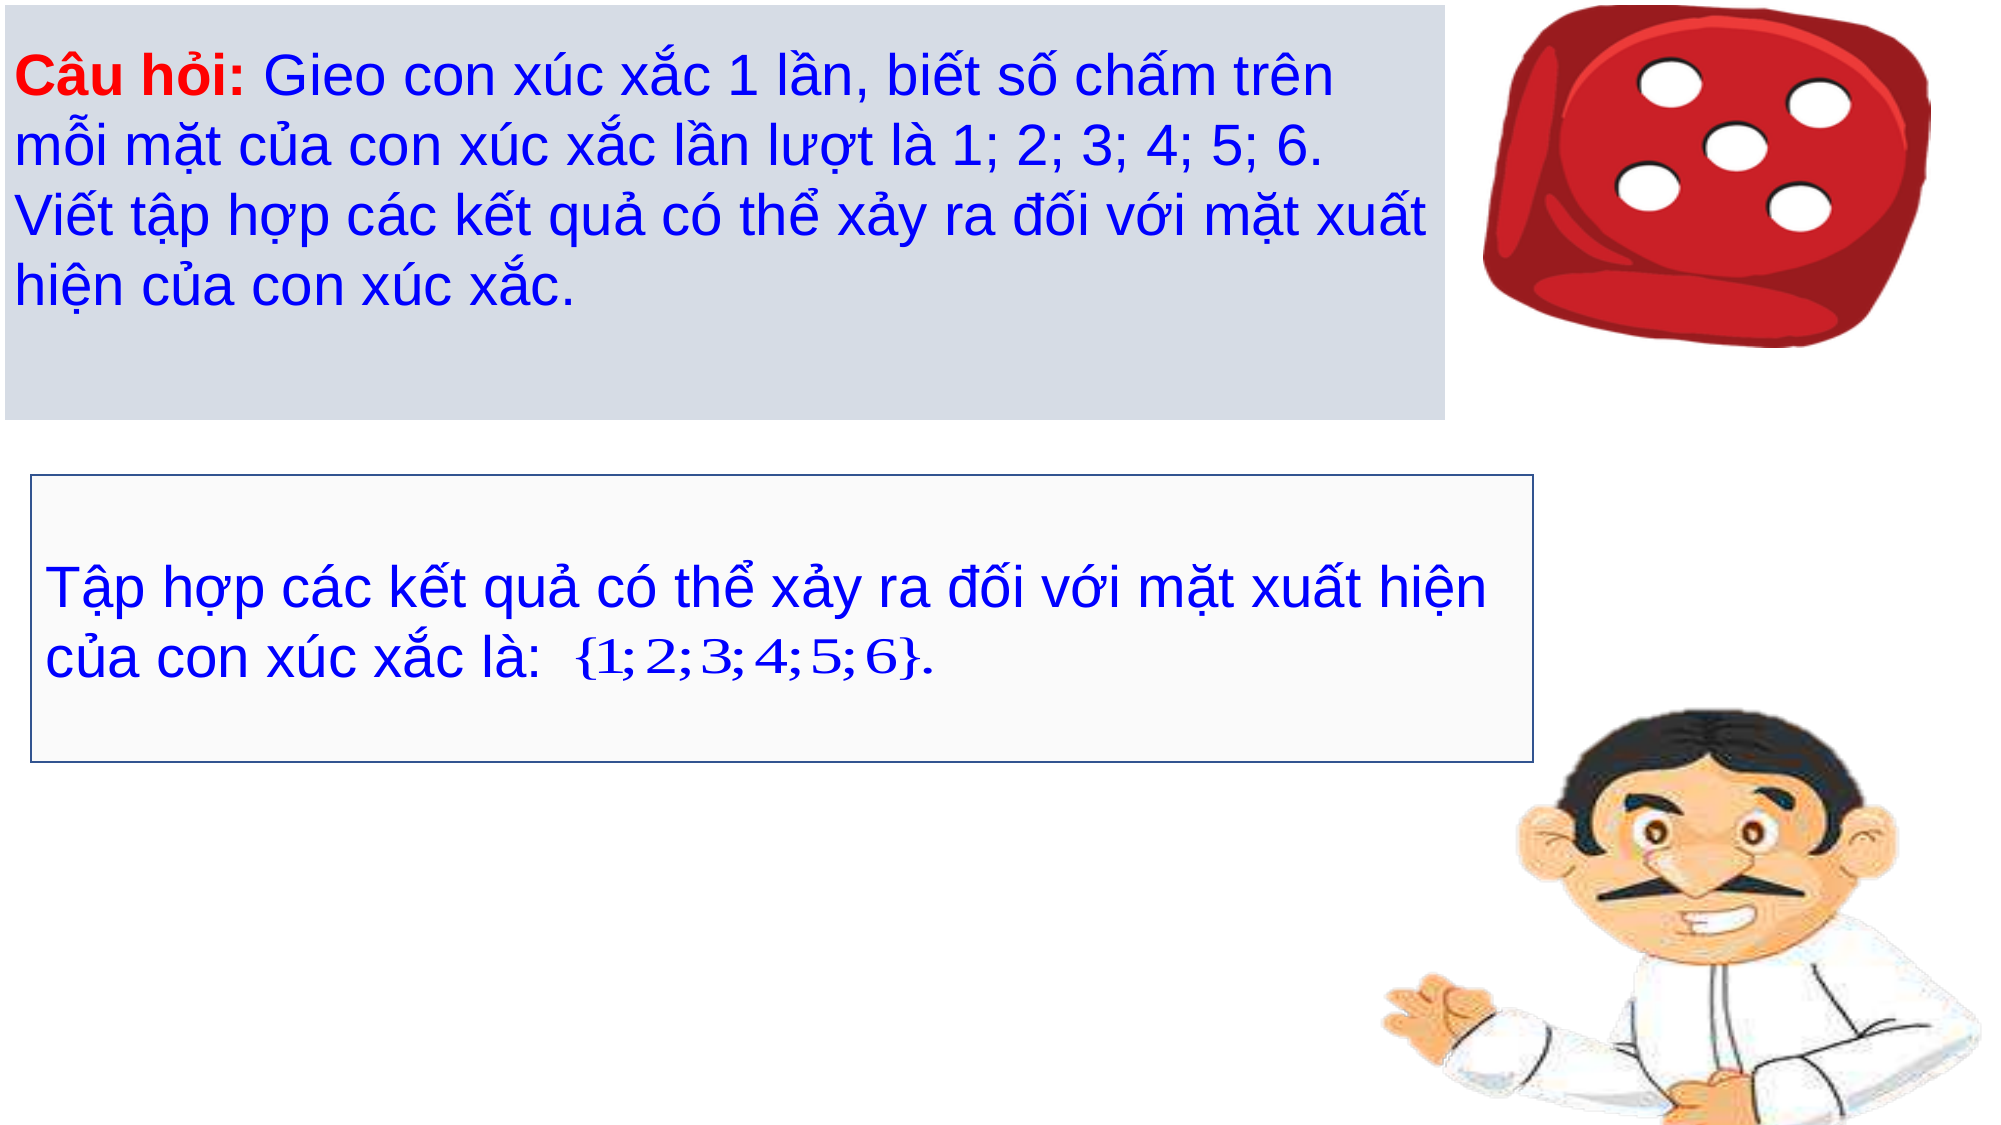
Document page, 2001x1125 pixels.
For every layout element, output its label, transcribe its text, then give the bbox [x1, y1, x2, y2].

picture [1483, 5, 1931, 348]
text_box Câu hỏi: Gieo con xúc xắc 1 lần, biết số chấm trên mỗi mặt của con xúc xắc lần lượt là 1; 2; 3; 4; 5; 6. Viết tập hợp các kết quả có thể xảy ra đối với mặt xuất hiện của con xúc xắc. [0, 0, 1451, 427]
picture [1358, 687, 2001, 1125]
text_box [571, 632, 938, 691]
text_box Tập hợp các kết quả có thể xảy ra đối với mặt xuất hiện của con xúc xắc là: [30, 474, 1534, 763]
